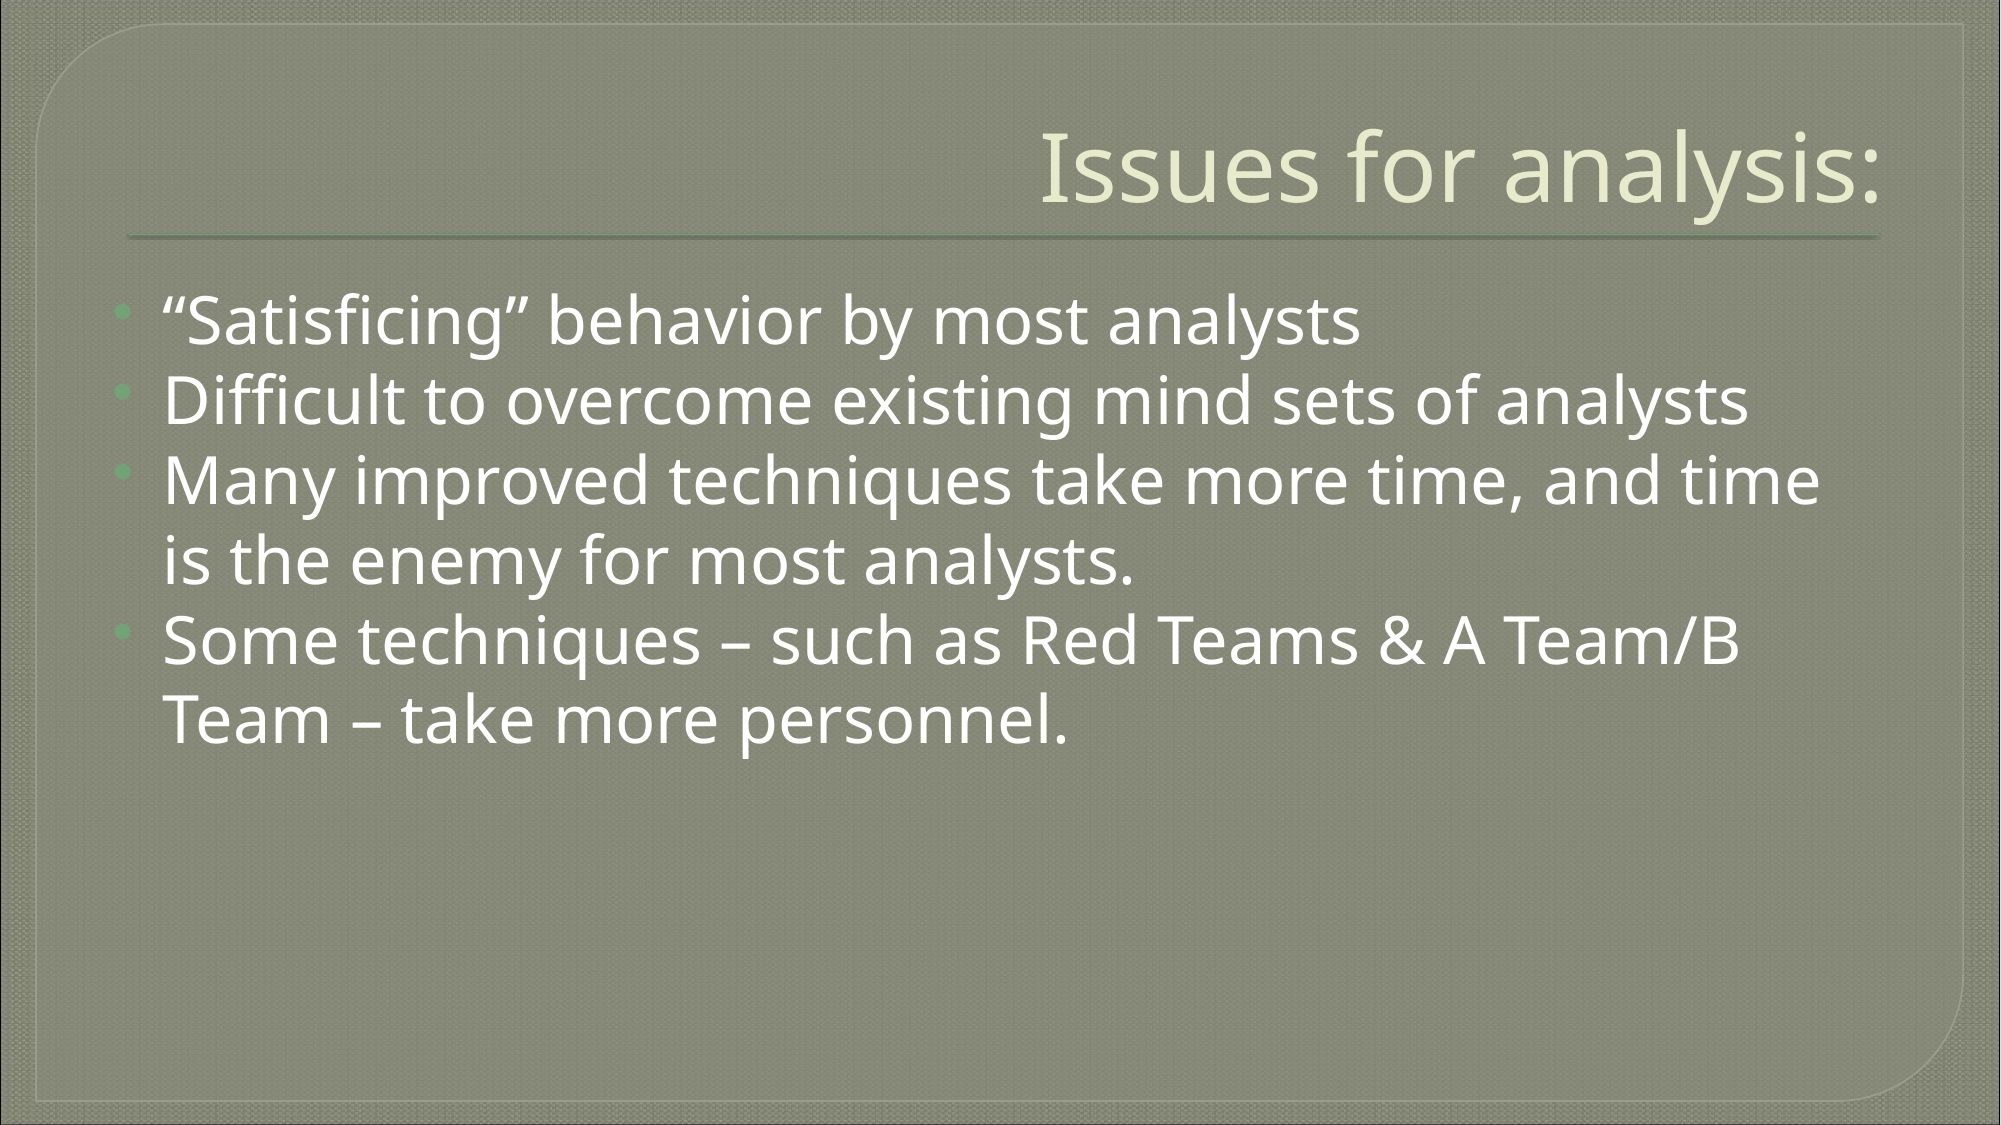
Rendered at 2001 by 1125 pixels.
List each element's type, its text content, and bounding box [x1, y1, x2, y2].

picture [0, 0, 2001, 1125]
list “Satisficing” behavior by most analysts Difficult to overcome existing mind sets of analysts Many improved techniques take more time, and time is the enemy for most analysts. Some techniques – such as Red Teams & A Team/B Team – take more personnel. [99, 270, 1900, 1013]
title Issues for analysis: [99, 41, 1900, 230]
